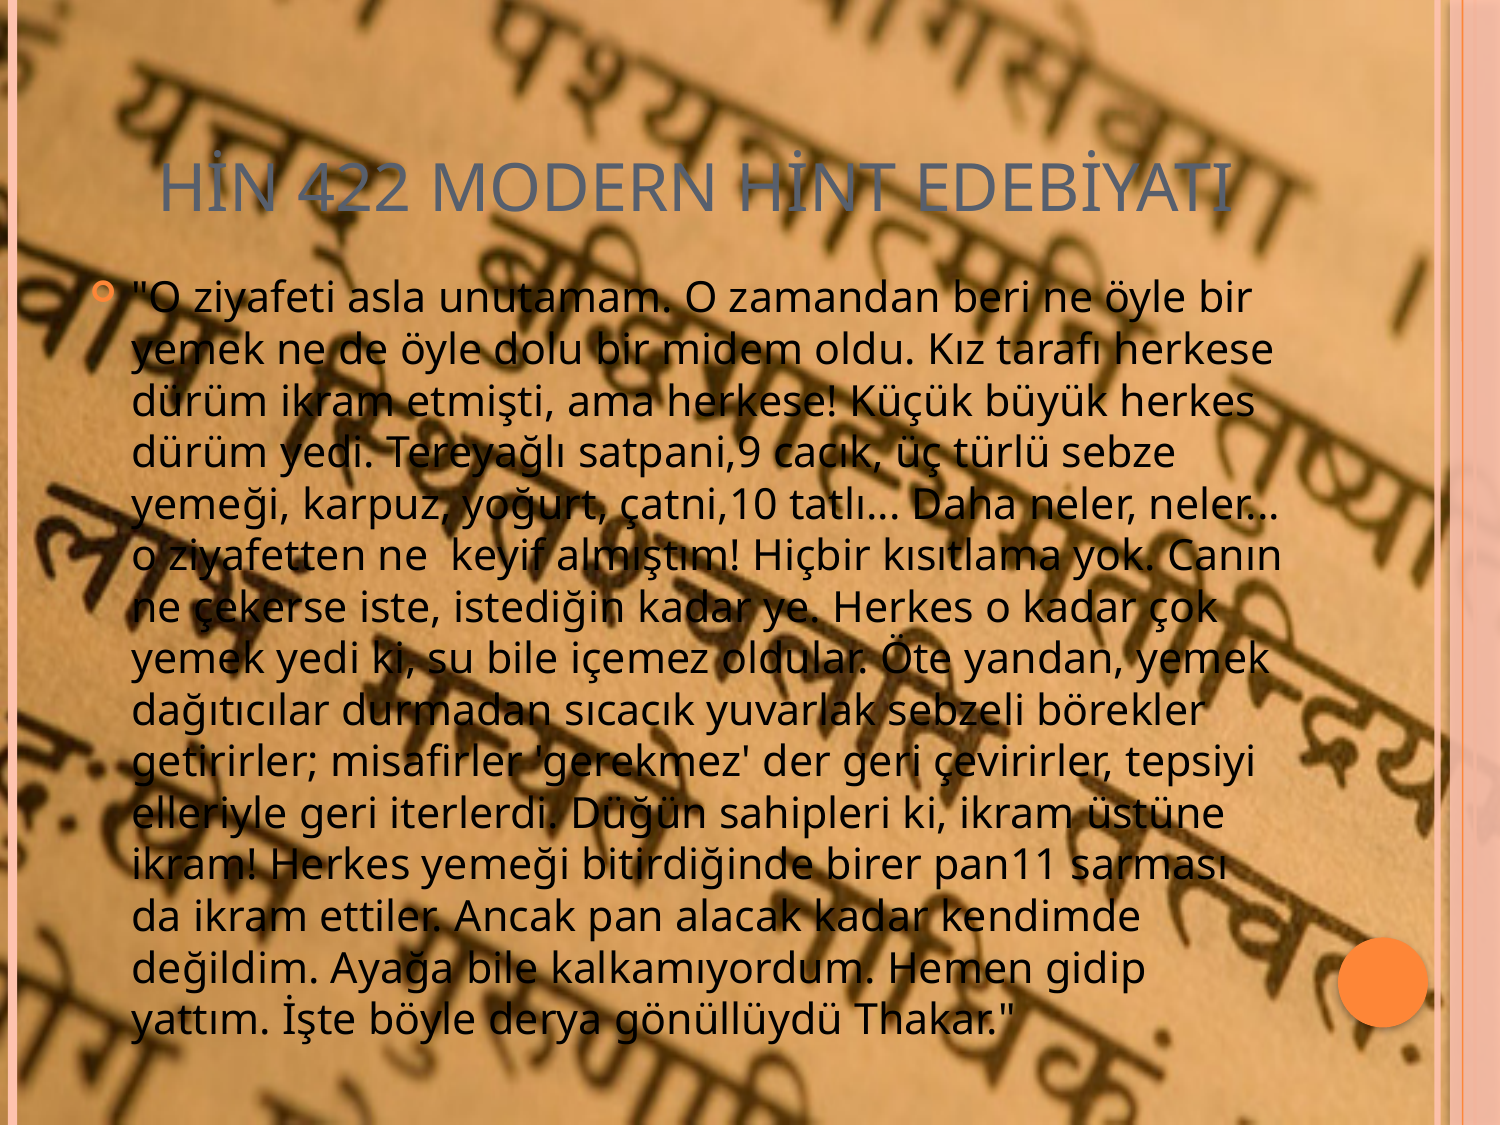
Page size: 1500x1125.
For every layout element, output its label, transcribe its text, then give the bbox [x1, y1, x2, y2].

list "O ziyafeti asla unutamam. O zamandan beri ne öyle bir yemek ne de öyle dolu bir midem oldu. Kız tarafı herkese dürüm ikram etmişti, ama herkese! Küçük büyük herkes dürüm yedi. Tereyağlı satpani,9 cacık, üç türlü sebze yemeği, karpuz, yoğurt, çatni,10 tatlı... Daha neler, neler... o ziyafetten ne keyif almıştım! Hiçbir kısıtlama yok. Canın ne çekerse iste, istediğin kadar ye. Herkes o kadar çok yemek yedi ki, su bile içemez oldular. Öte yandan, yemek dağıtıcılar durmadan sıcacık yuvarlak sebzeli börekler getirirler; misafirler 'gerekmez' der geri çevirirler, tepsiyi elleriyle geri iterlerdi. Düğün sahipleri ki, ikram üstüne ikram! Herkes yemeği bitirdiğinde birer pan11 sarması da ikram ettiler. Ancak pan alacak kadar kendimde değildim. Ayağa bile kalkamıyordum. Hemen gidip yattım. İşte böyle derya gönüllüydü Thakar." [75, 262, 1300, 1062]
picture [18, 0, 1434, 1125]
title HİN 422 MODERN HİNT EDEBİYATI [75, 45, 1300, 233]
picture [1441, 0, 1449, 1125]
picture [0, 0, 7, 1125]
